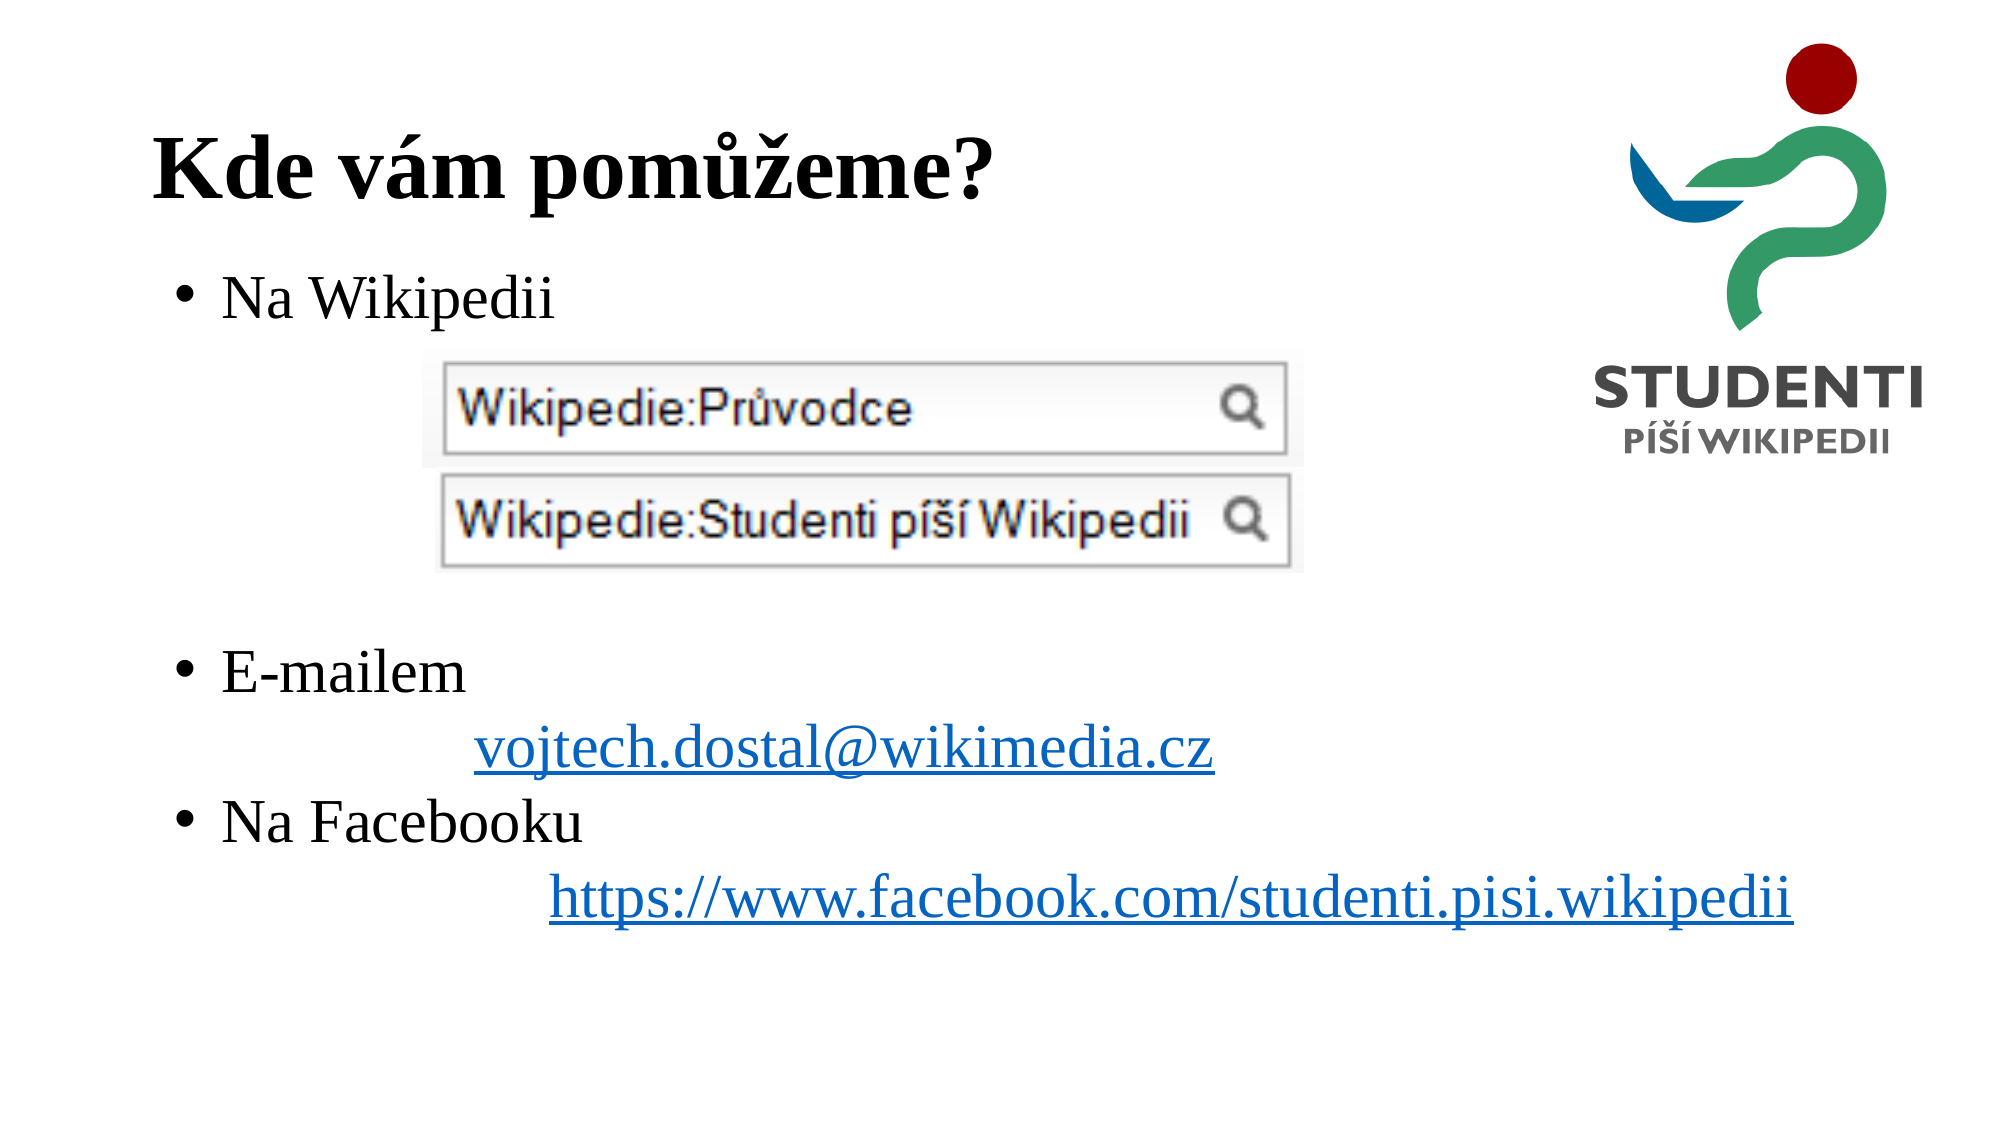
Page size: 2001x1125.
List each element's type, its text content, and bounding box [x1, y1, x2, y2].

picture [1549, 14, 1968, 483]
picture [422, 348, 1304, 573]
text_box Na Wikipedii E-mailem vojtech.dostal@wikimedia.cz Na Facebooku https://www.facebook.com/studenti.pisi.wikipedii [159, 278, 1946, 1125]
title Kde vám pomůžeme? [137, 59, 1549, 278]
